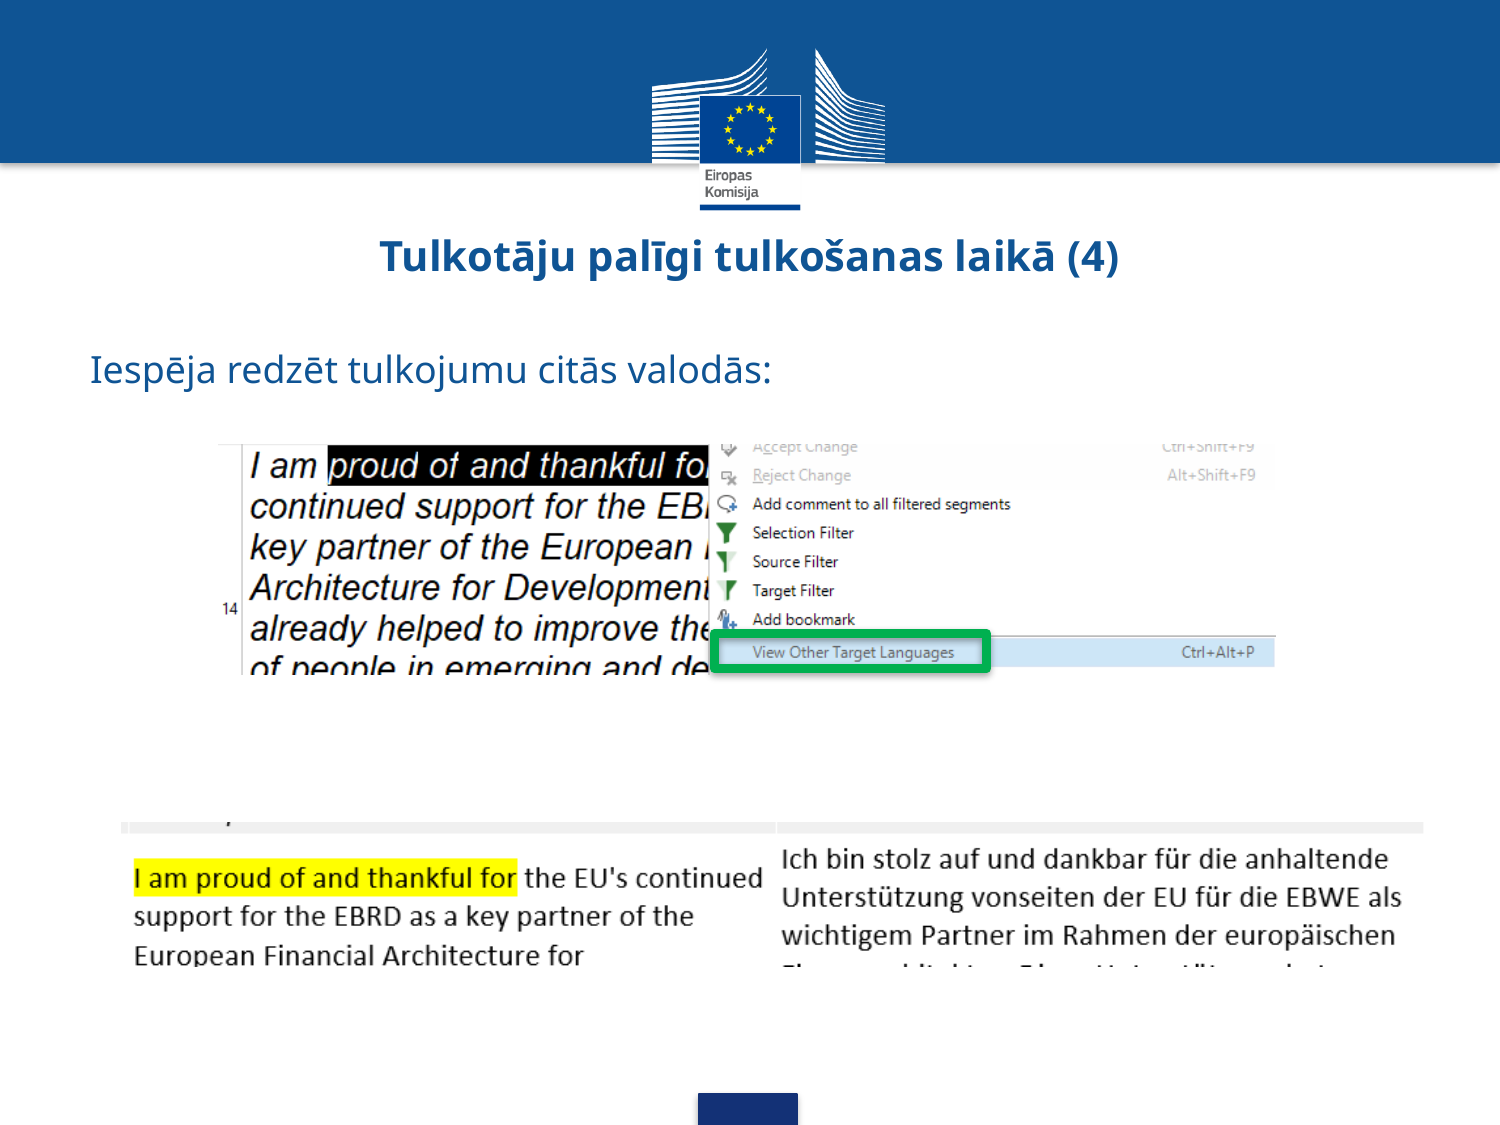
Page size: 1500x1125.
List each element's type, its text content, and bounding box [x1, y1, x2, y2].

picture [121, 822, 1426, 967]
list Iespēja redzēt tulkojumu citās valodās: [74, 337, 1426, 1041]
title Tulkotāju palīgi tulkošanas laikā (4) [41, 176, 1459, 334]
picture [218, 444, 1276, 675]
picture [652, 48, 885, 176]
